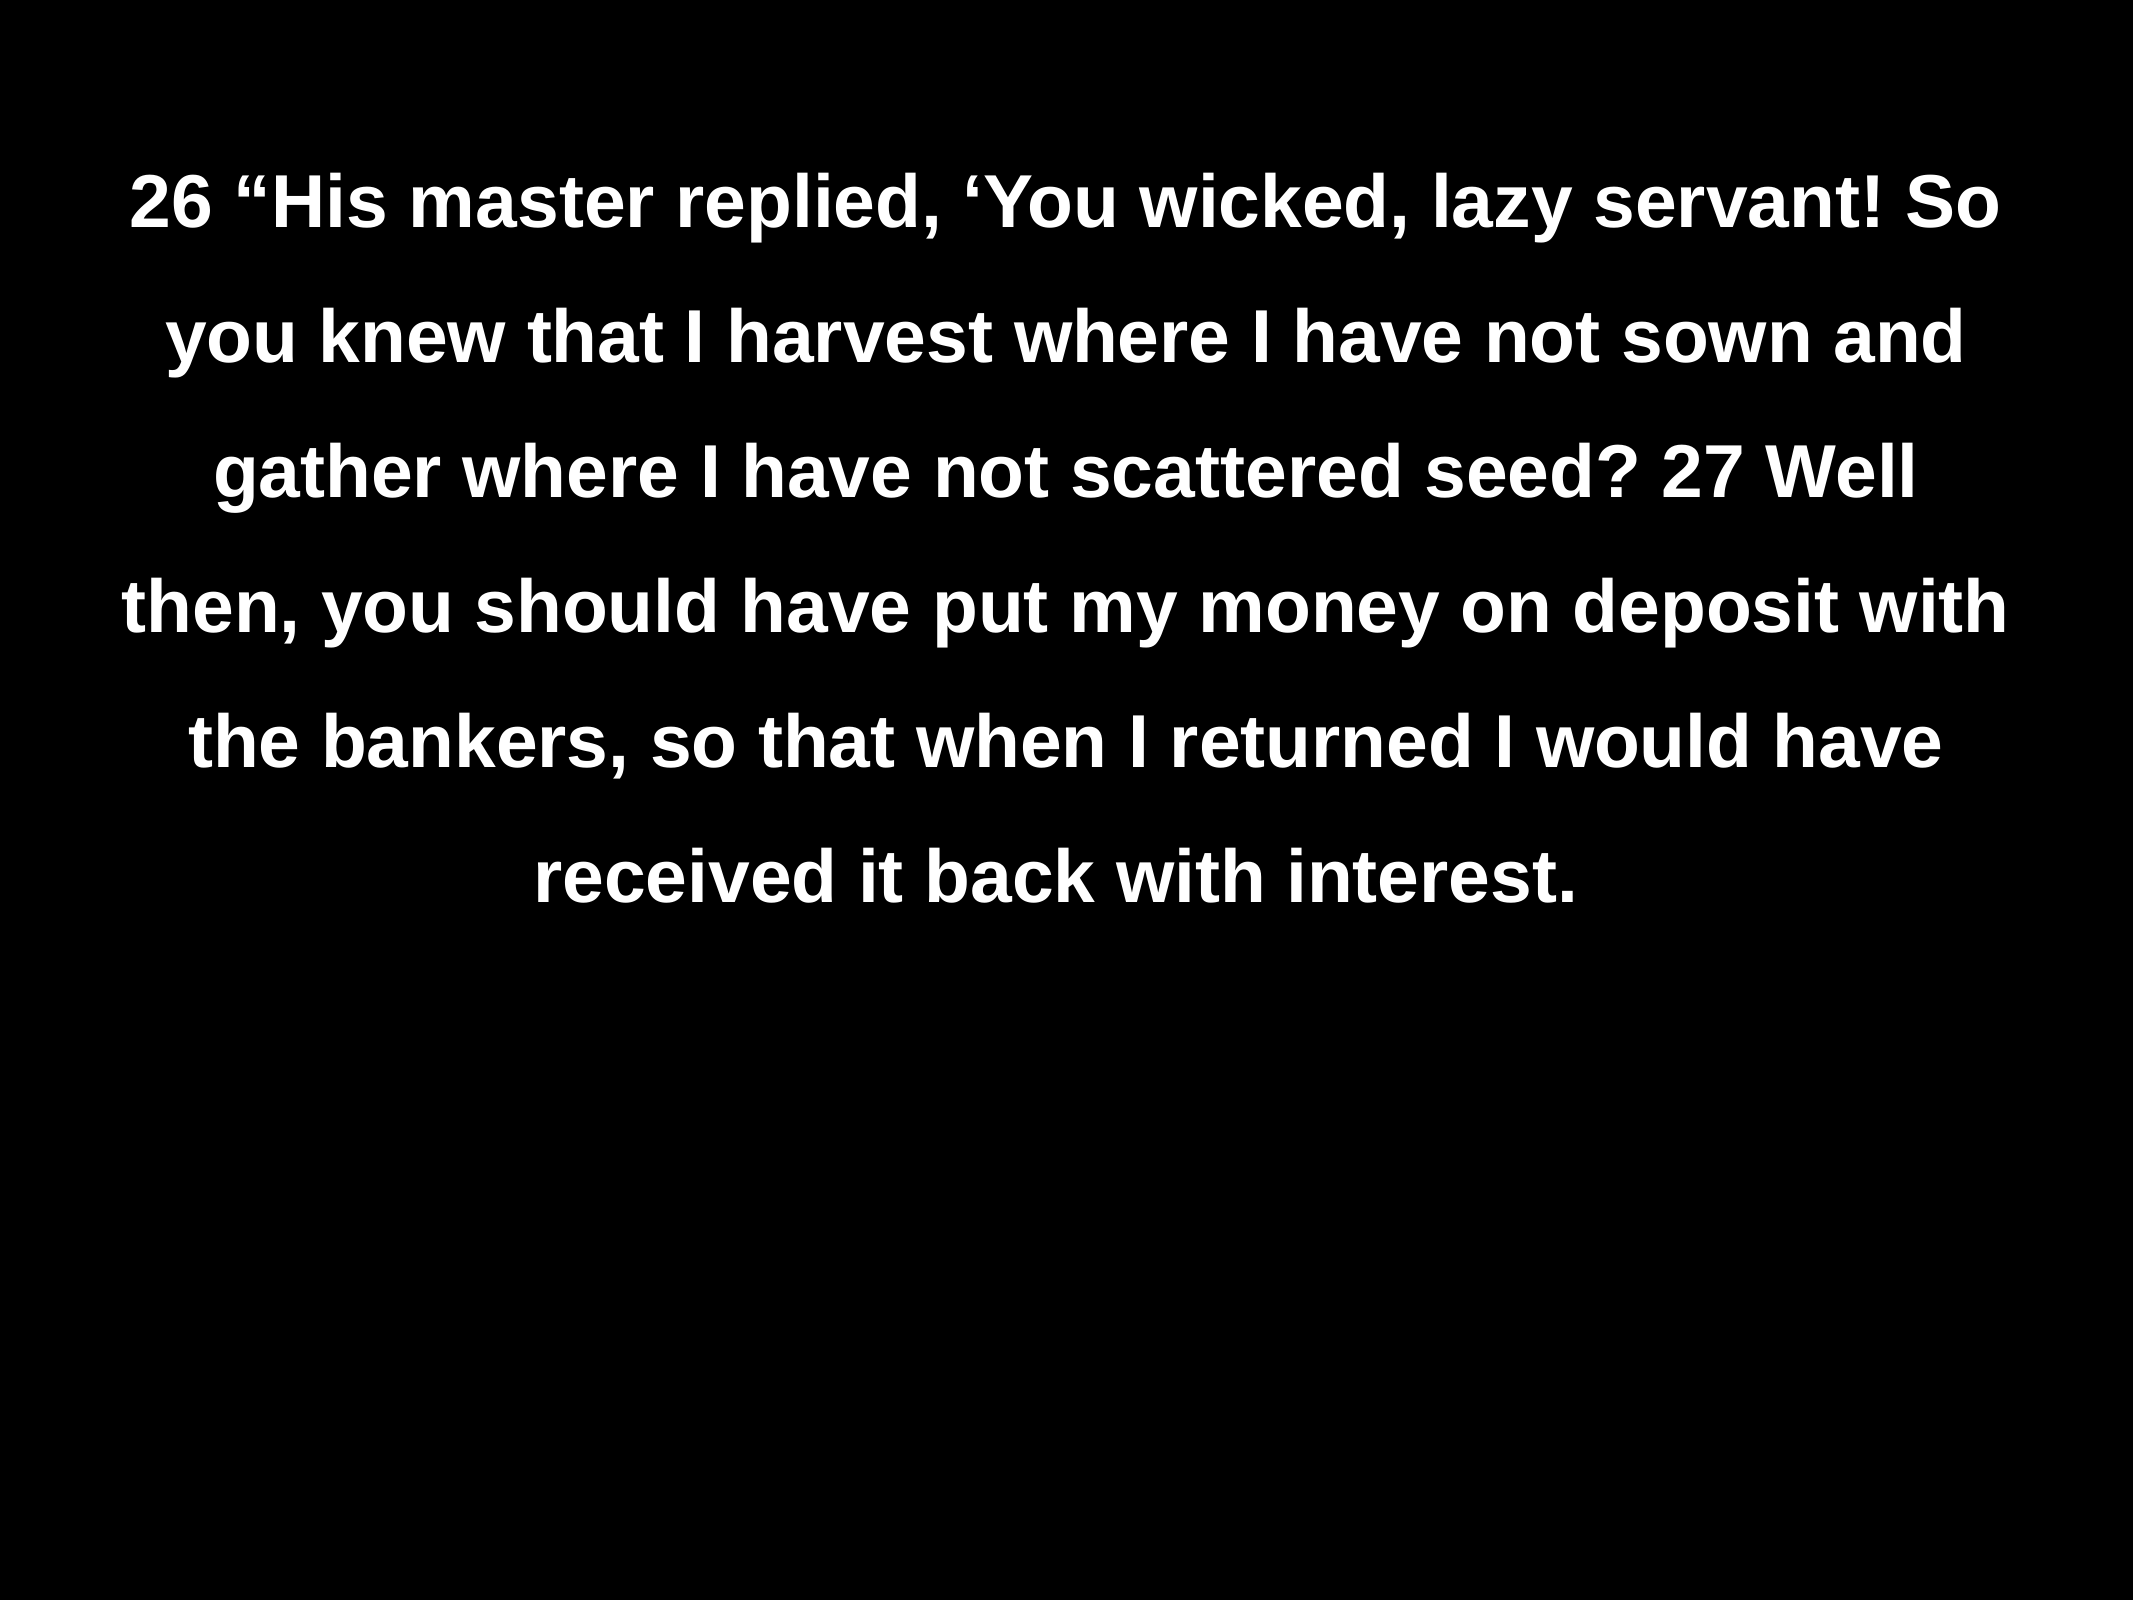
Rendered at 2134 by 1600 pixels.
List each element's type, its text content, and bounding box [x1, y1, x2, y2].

list 26 “His master replied, ‘You wicked, lazy servant! So you knew that I harvest where I have not sown and gather where I have not scattered seed? 27 Well then, you should have put my money on deposit with the bankers, so that when I returned I would have received it back with interest. [106, 96, 2028, 1154]
